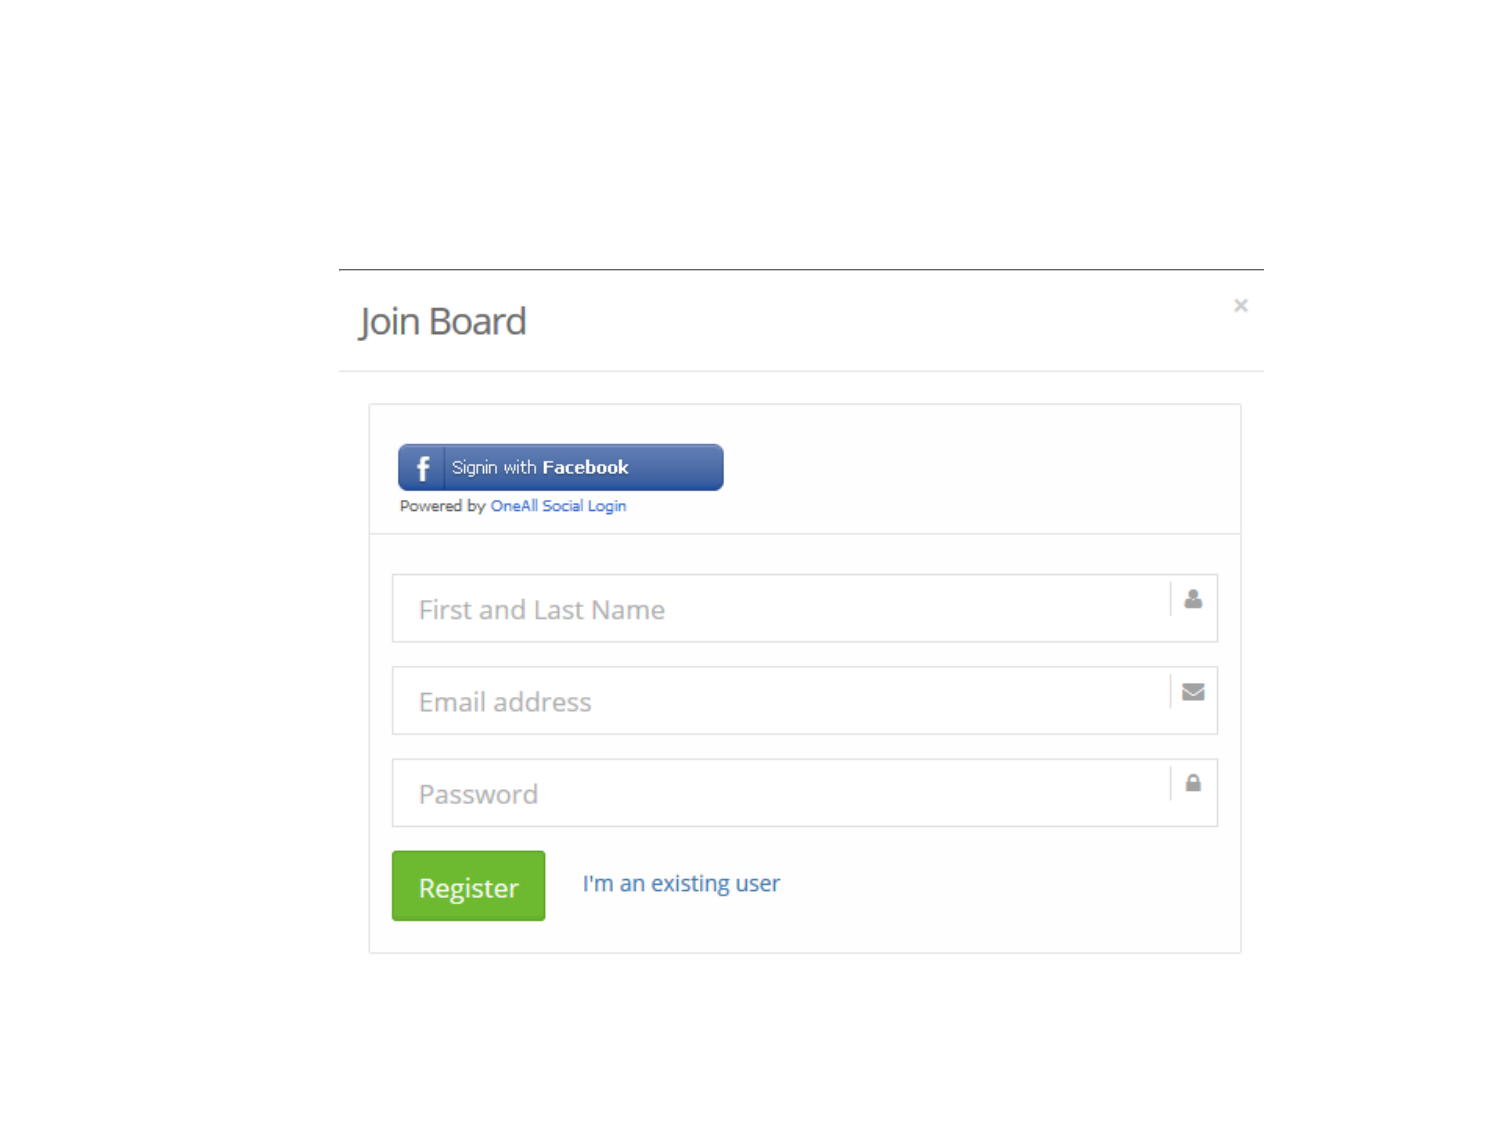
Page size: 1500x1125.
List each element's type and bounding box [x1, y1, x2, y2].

picture [339, 269, 1264, 998]
